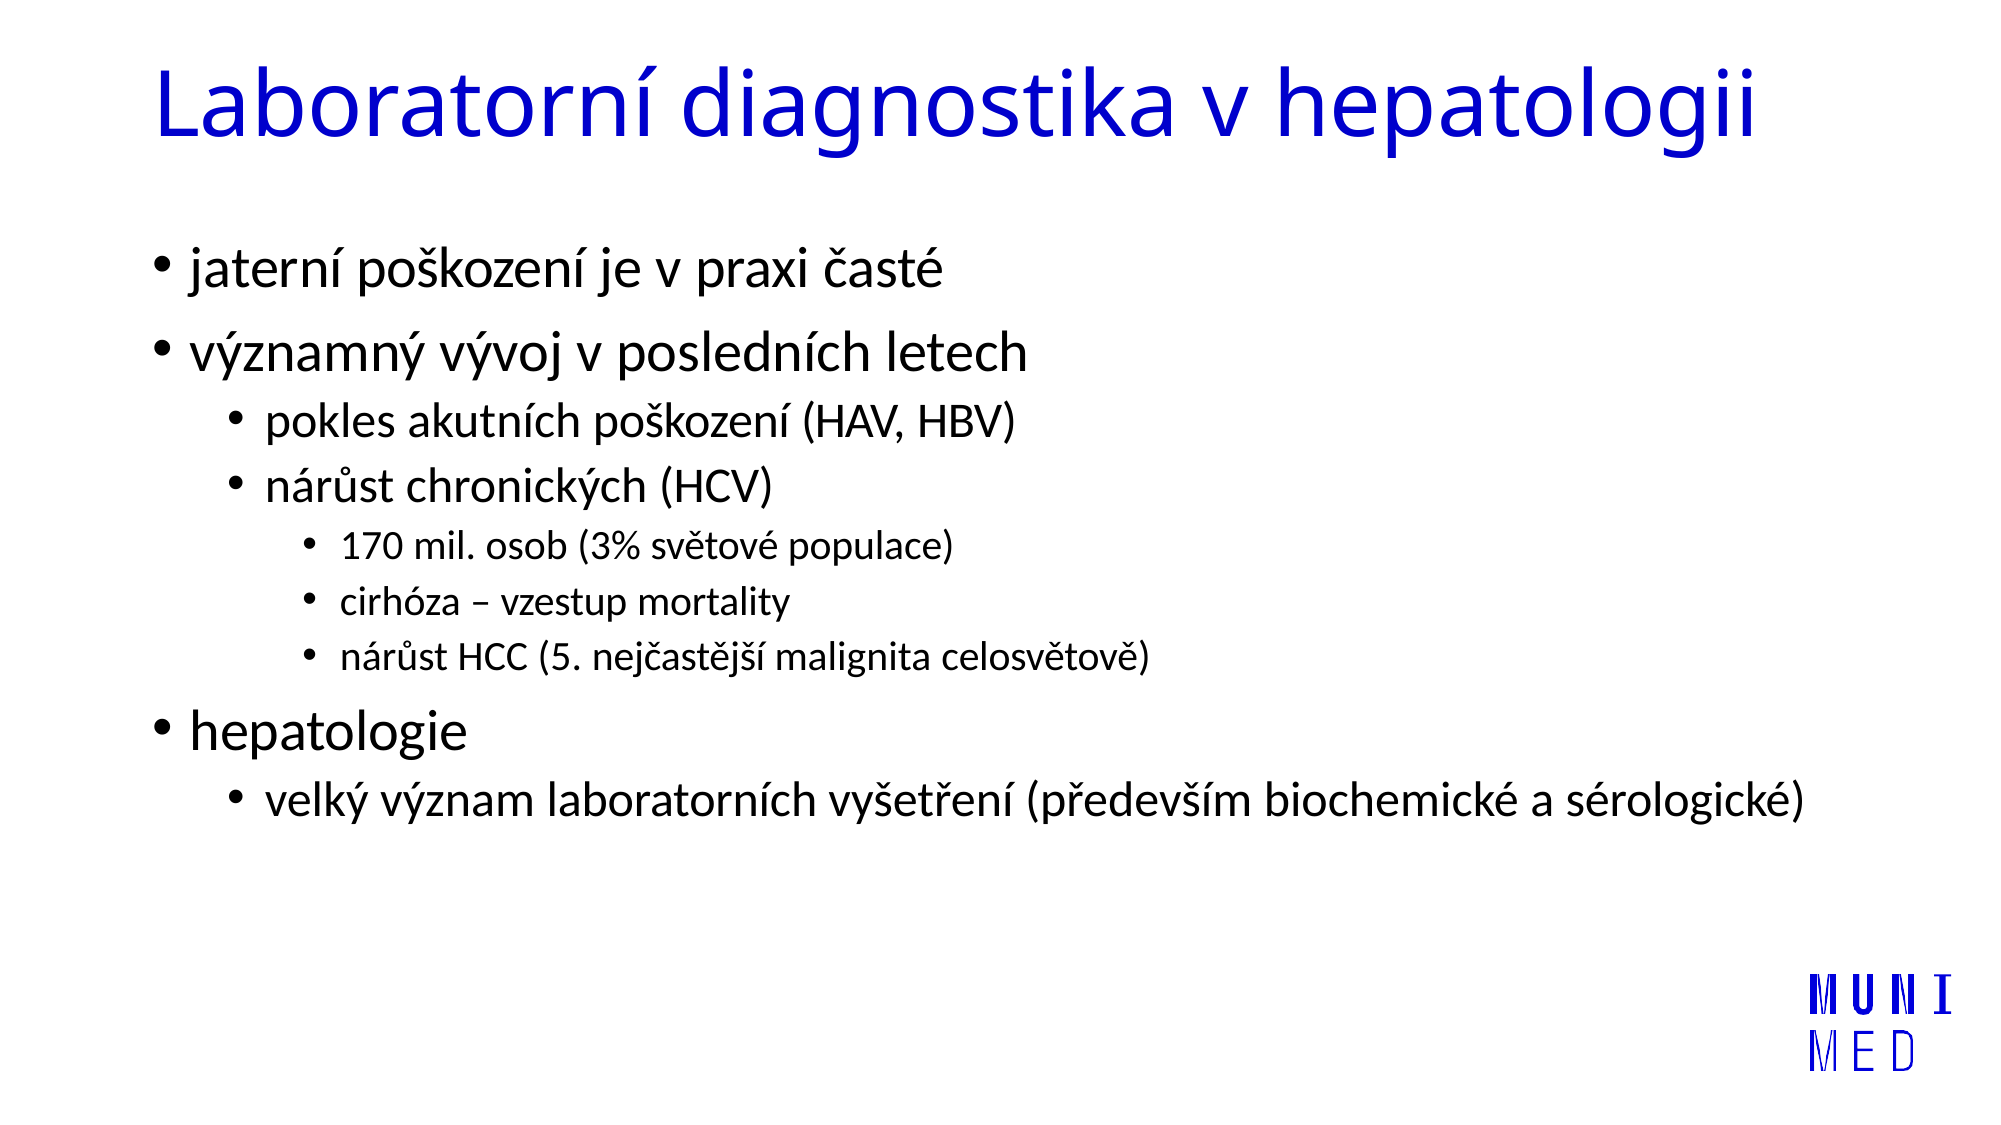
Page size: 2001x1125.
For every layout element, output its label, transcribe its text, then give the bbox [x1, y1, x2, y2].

picture [1810, 974, 1836, 1014]
picture [1893, 1030, 1913, 1071]
text_box jaterní poškození je v praxi časté významný vývoj v posledních letech pokles akutních poškození (HAV, HBV) nárůst chronických (HCV) 170 mil. osob (3% světové populace) cirhóza – vzestup mortality nárůst HCC (5. nejčastější malignita celosvětově) hepatologie velký význam laboratorních vyšetření (především biochemické a sérologické) [150, 212, 1813, 827]
title Laboratorní diagnostika v hepatologii [81, 21, 1928, 233]
picture [1853, 974, 1873, 1015]
picture [1810, 1030, 1836, 1071]
picture [1892, 974, 1914, 1014]
